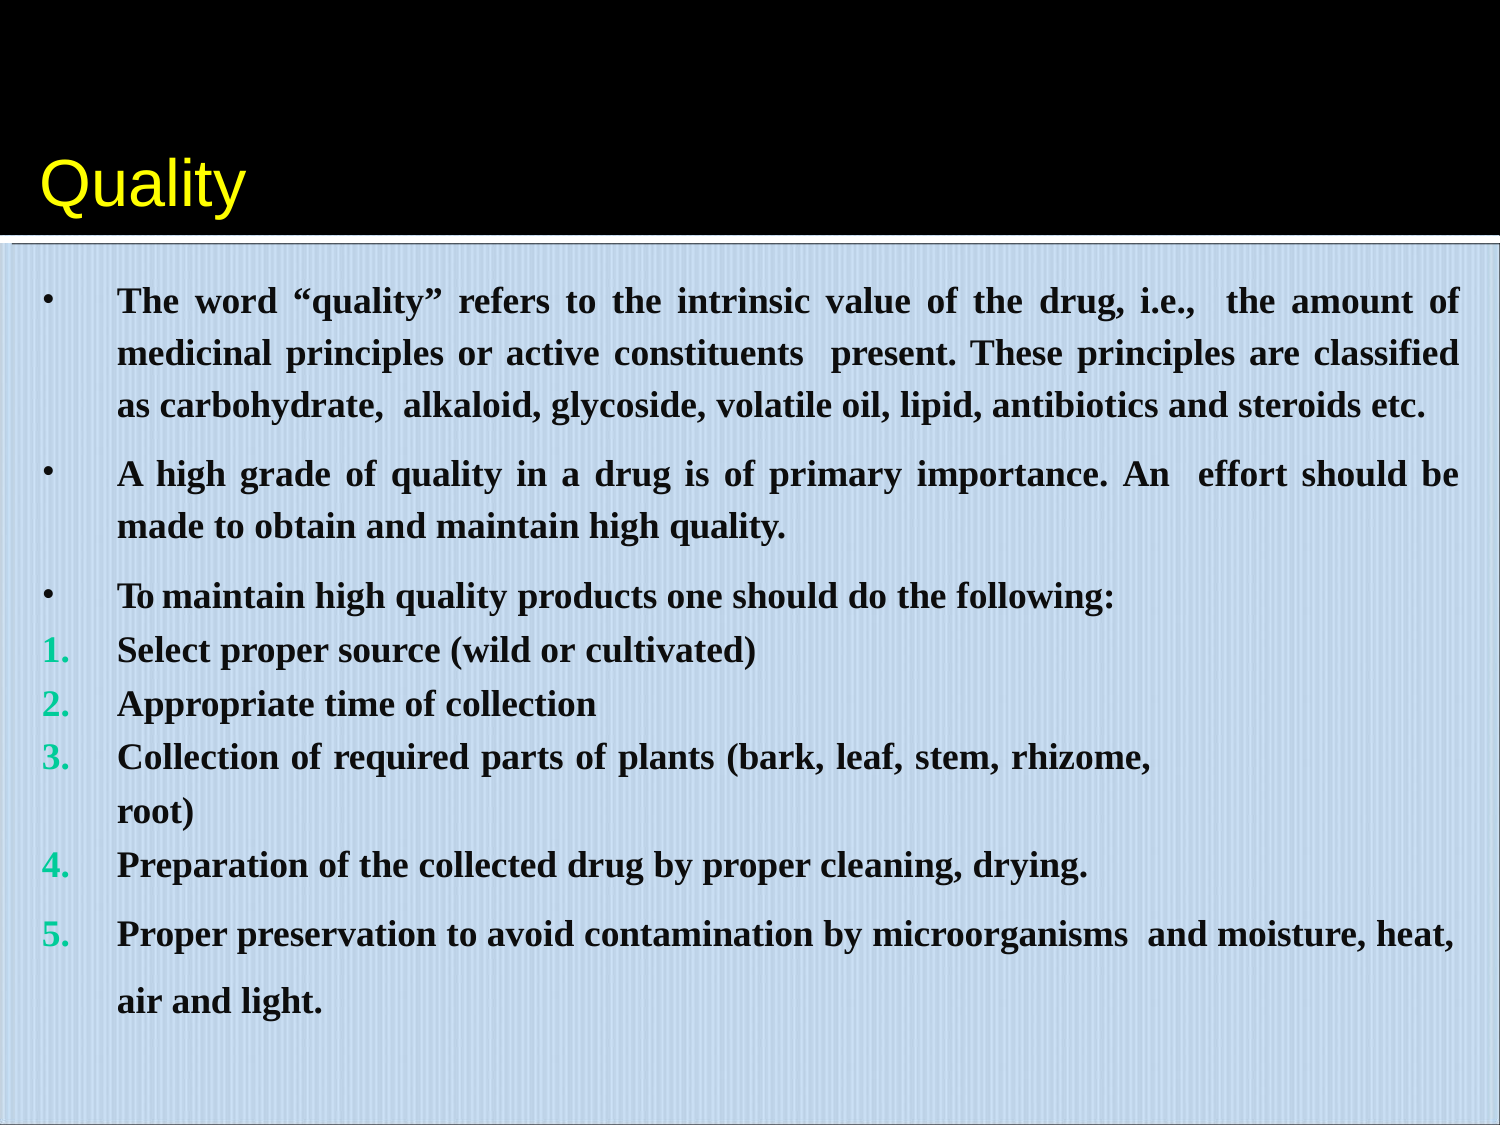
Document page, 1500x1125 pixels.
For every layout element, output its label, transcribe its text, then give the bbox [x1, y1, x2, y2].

picture [0, 243, 1500, 1125]
title Quality [37, 137, 257, 328]
text_box The word “quality” refers to the intrinsic value of the drug, i.e., the amount of medicinal principles or active constituents present. These principles are classified as carbohydrate, alkaloid, glycoside, volatile oil, lipid, antibiotics and steroids etc. A high grade of quality in a drug is of primary importance. An effort should be made to obtain and maintain high quality. To maintain high quality products one should do the following: Select proper source (wild or cultivated) Appropriate time of collection Collection of required parts of plants (bark, leaf, stem, rhizome, root) Preparation of the collected drug by proper cleaning, drying. Proper preservation to avoid contamination by microorganisms and moisture, heat, air and light. [24, 262, 1475, 1073]
